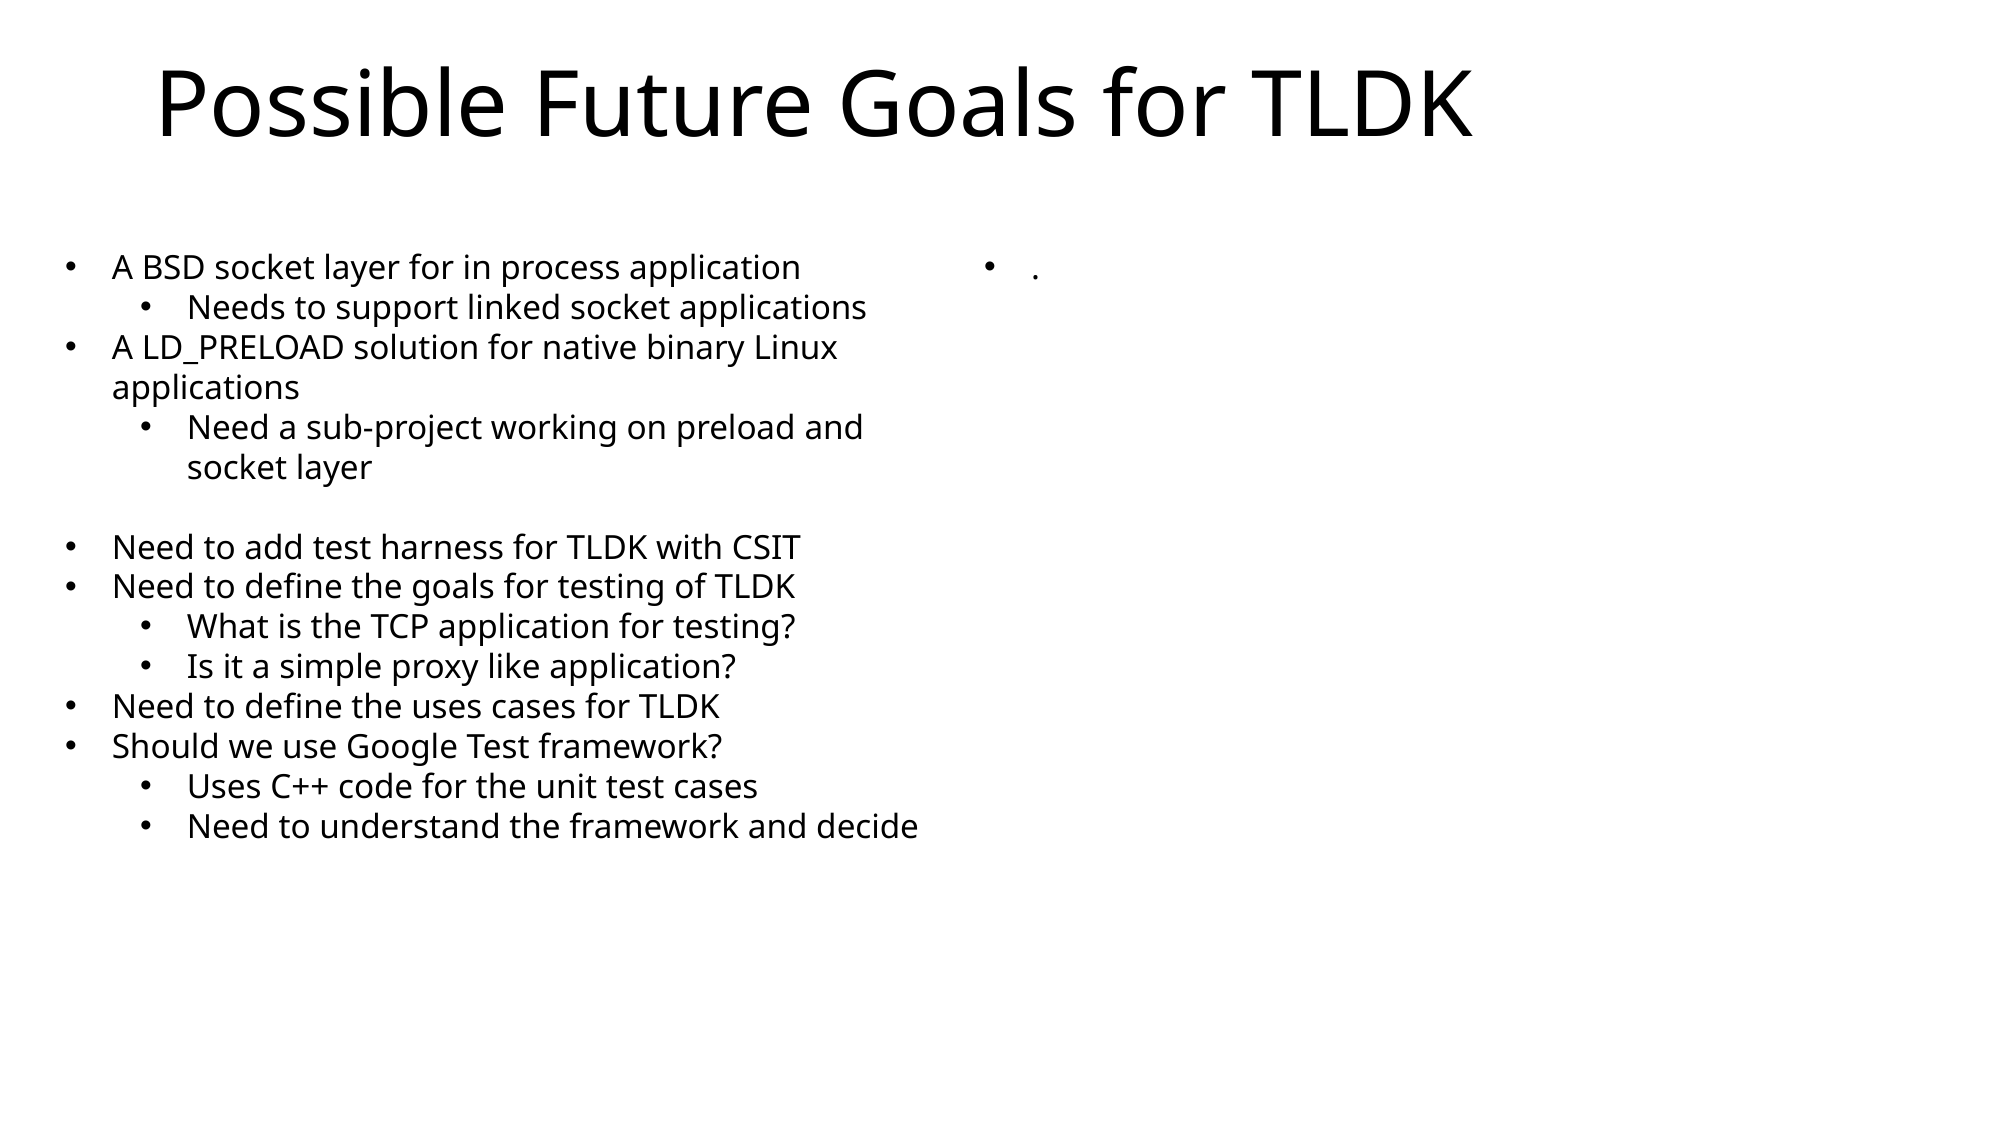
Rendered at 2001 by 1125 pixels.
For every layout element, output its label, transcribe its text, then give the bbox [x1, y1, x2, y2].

title Possible Future Goals for TLDK [139, 35, 1865, 178]
text_box . [969, 238, 1865, 294]
text_box A BSD socket layer for in process application Needs to support linked socket applications A LD_PRELOAD solution for native binary Linux applications Need a sub-project working on preload and socket layer Need to add test harness for TLDK with CSIT Need to define the goals for testing of TLDK What is the TCP application for testing? Is it a simple proxy like application? Need to define the uses cases for TLDK Should we use Google Test framework? Uses C++ code for the unit test cases Need to understand the framework and decide [50, 238, 946, 853]
